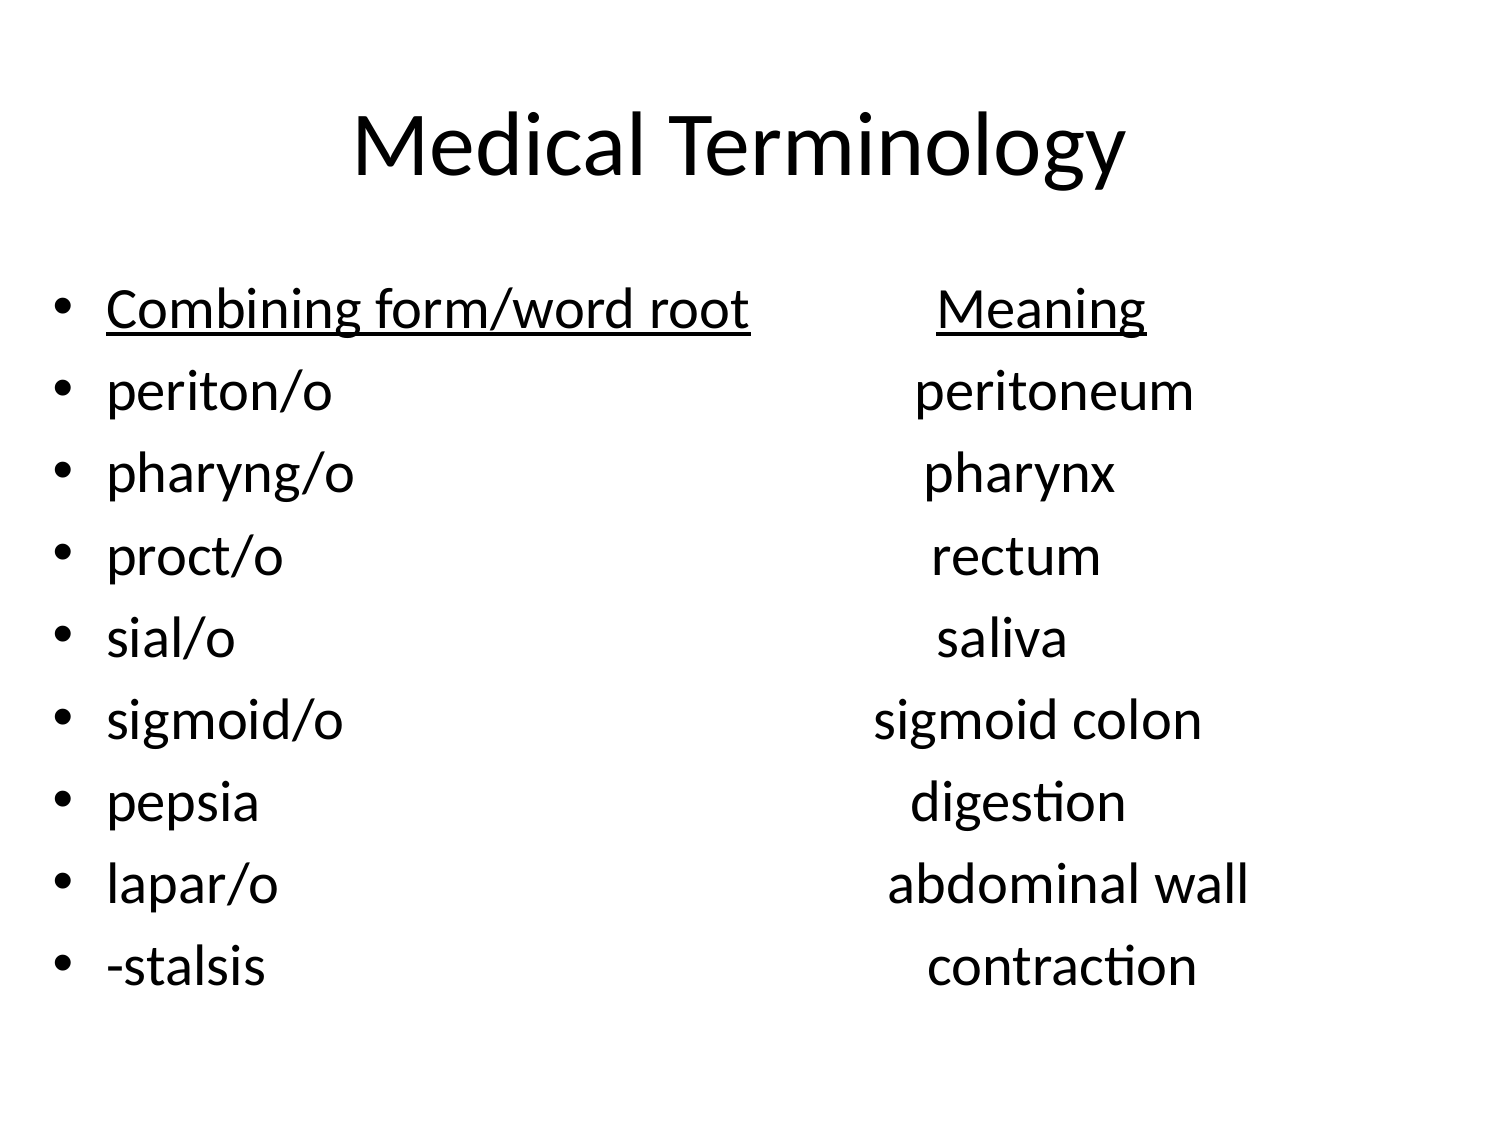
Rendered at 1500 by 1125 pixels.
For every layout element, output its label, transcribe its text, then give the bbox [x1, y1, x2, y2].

title Medical Terminology [75, 45, 1425, 233]
list Combining form/word root Meaning periton/o peritoneum pharyng/o pharynx proct/o rectum sial/o saliva sigmoid/o sigmoid colon pepsia digestion lapar/o abdominal wall -stalsis contraction [37, 262, 1388, 1005]
